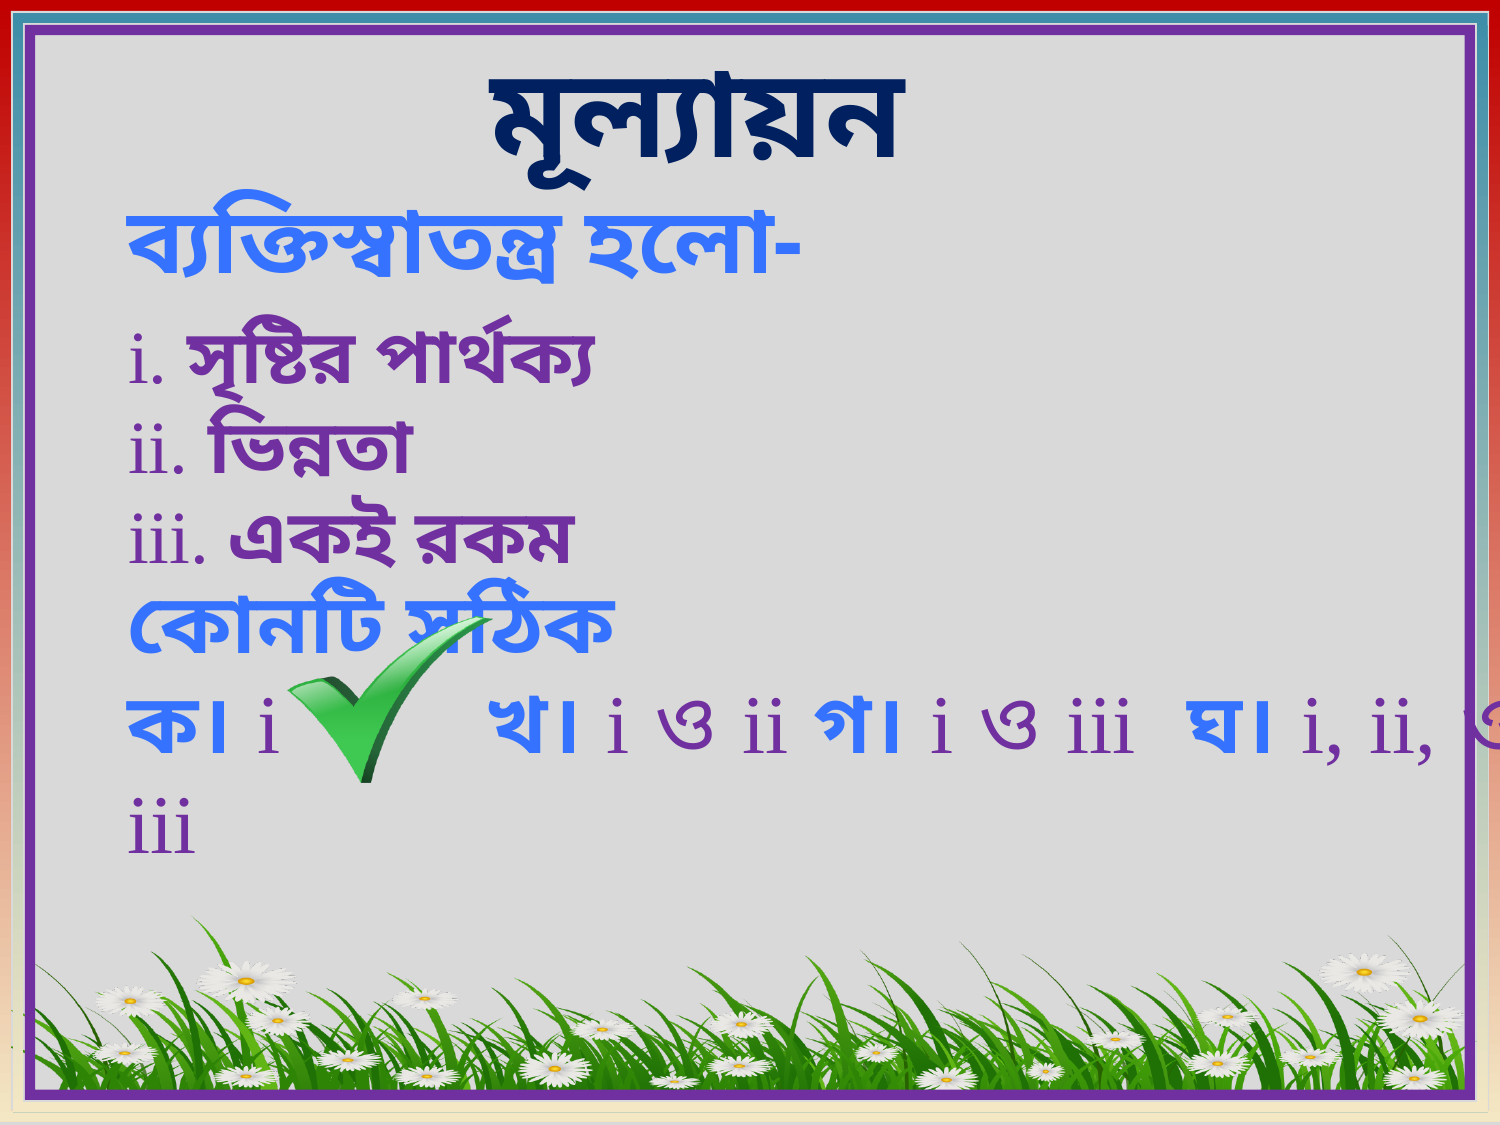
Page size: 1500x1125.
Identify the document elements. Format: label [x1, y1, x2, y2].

picture [287, 616, 493, 783]
text_box [0, 0, 1500, 1122]
